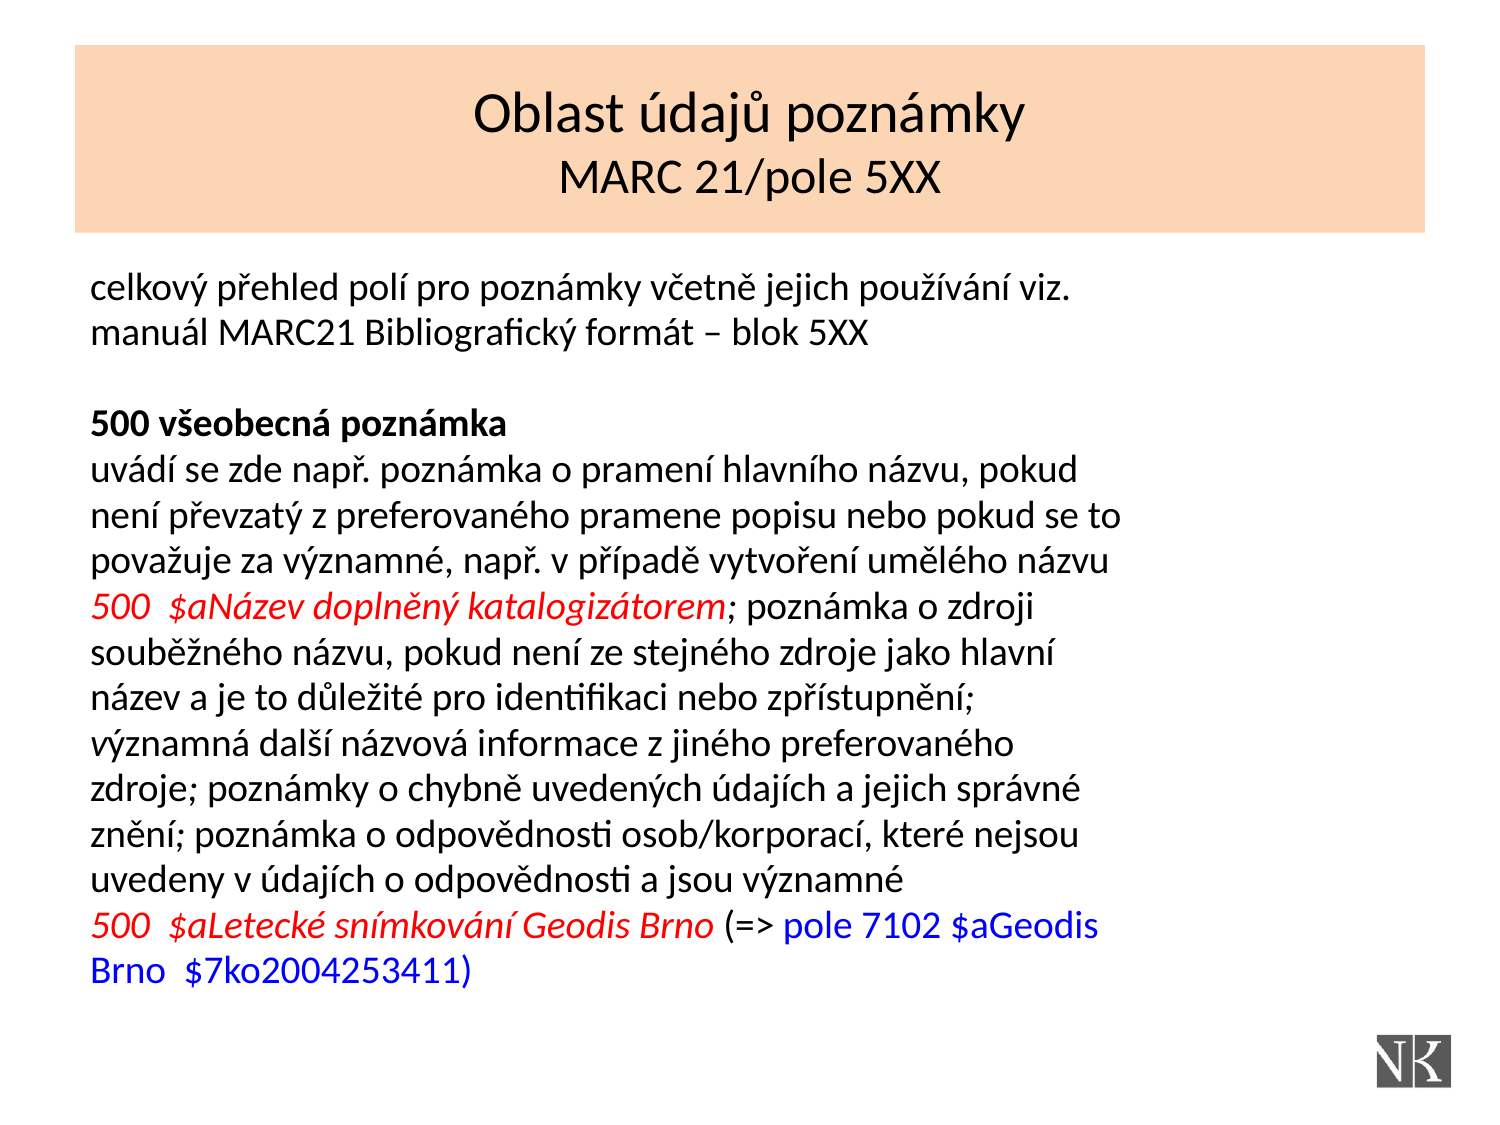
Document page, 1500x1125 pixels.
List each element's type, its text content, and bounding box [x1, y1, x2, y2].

list celkový přehled polí pro poznámky včetně jejich používání viz. manuál MARC21 Bibliografický formát – blok 5XX 500 všeobecná poznámka uvádí se zde např. poznámka o pramení hlavního názvu, pokud není převzatý z preferovaného pramene popisu nebo pokud se to považuje za významné, např. v případě vytvoření umělého názvu 500 $aNázev doplněný katalogizátorem; poznámka o zdroji souběžného názvu, pokud není ze stejného zdroje jako hlavní název a je to důležité pro identifikaci nebo zpřístupnění; významná další názvová informace z jiného preferovaného zdroje; poznámky o chybně uvedených údajích a jejich správné znění; poznámka o odpovědnosti osob/korporací, které nejsou uvedeny v údajích o odpovědnosti a jsou významné 500 $aLetecké snímkování Geodis Brno (=> pole 7102 $aGeodis Brno $7ko2004253411) [75, 262, 1425, 1005]
picture [1375, 1034, 1455, 1092]
title Oblast údajů poznámky MARC 21/pole 5XX [75, 45, 1425, 233]
